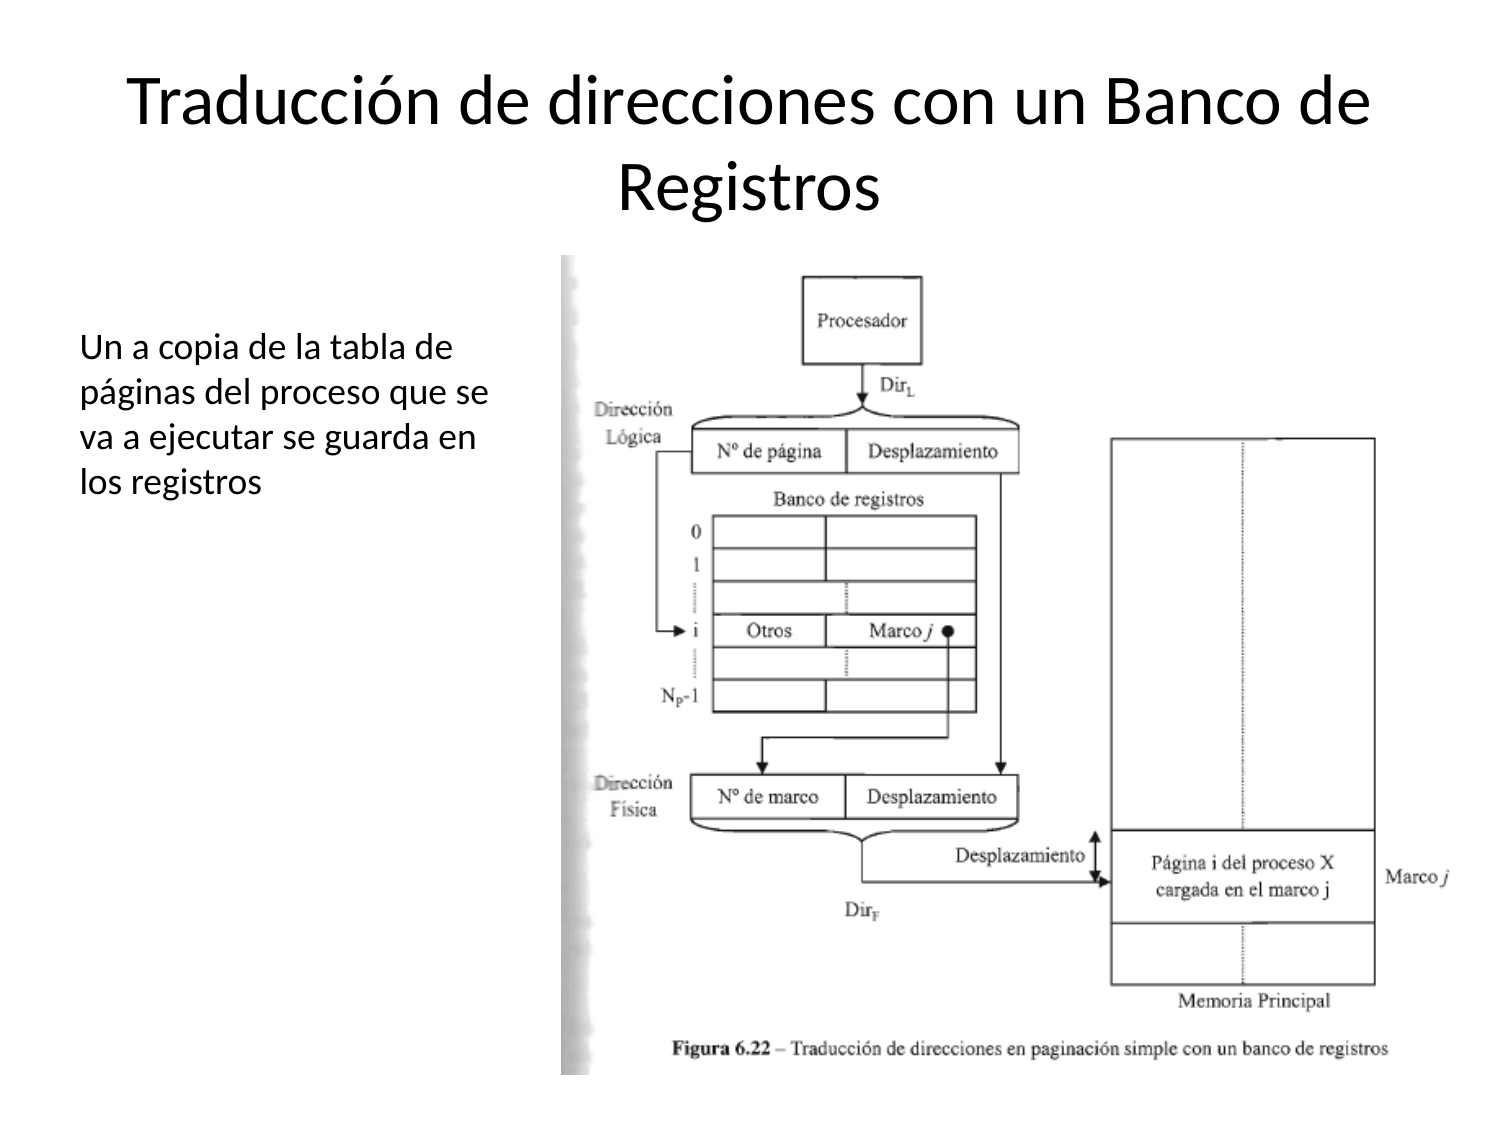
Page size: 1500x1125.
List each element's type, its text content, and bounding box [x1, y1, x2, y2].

title Traducción de direcciones con un Banco de Registros [75, 45, 1425, 233]
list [560, 255, 1488, 1076]
text_box Un a copia de la tabla de páginas del proceso que se va a ejecutar se guarda en los registros [64, 314, 526, 510]
